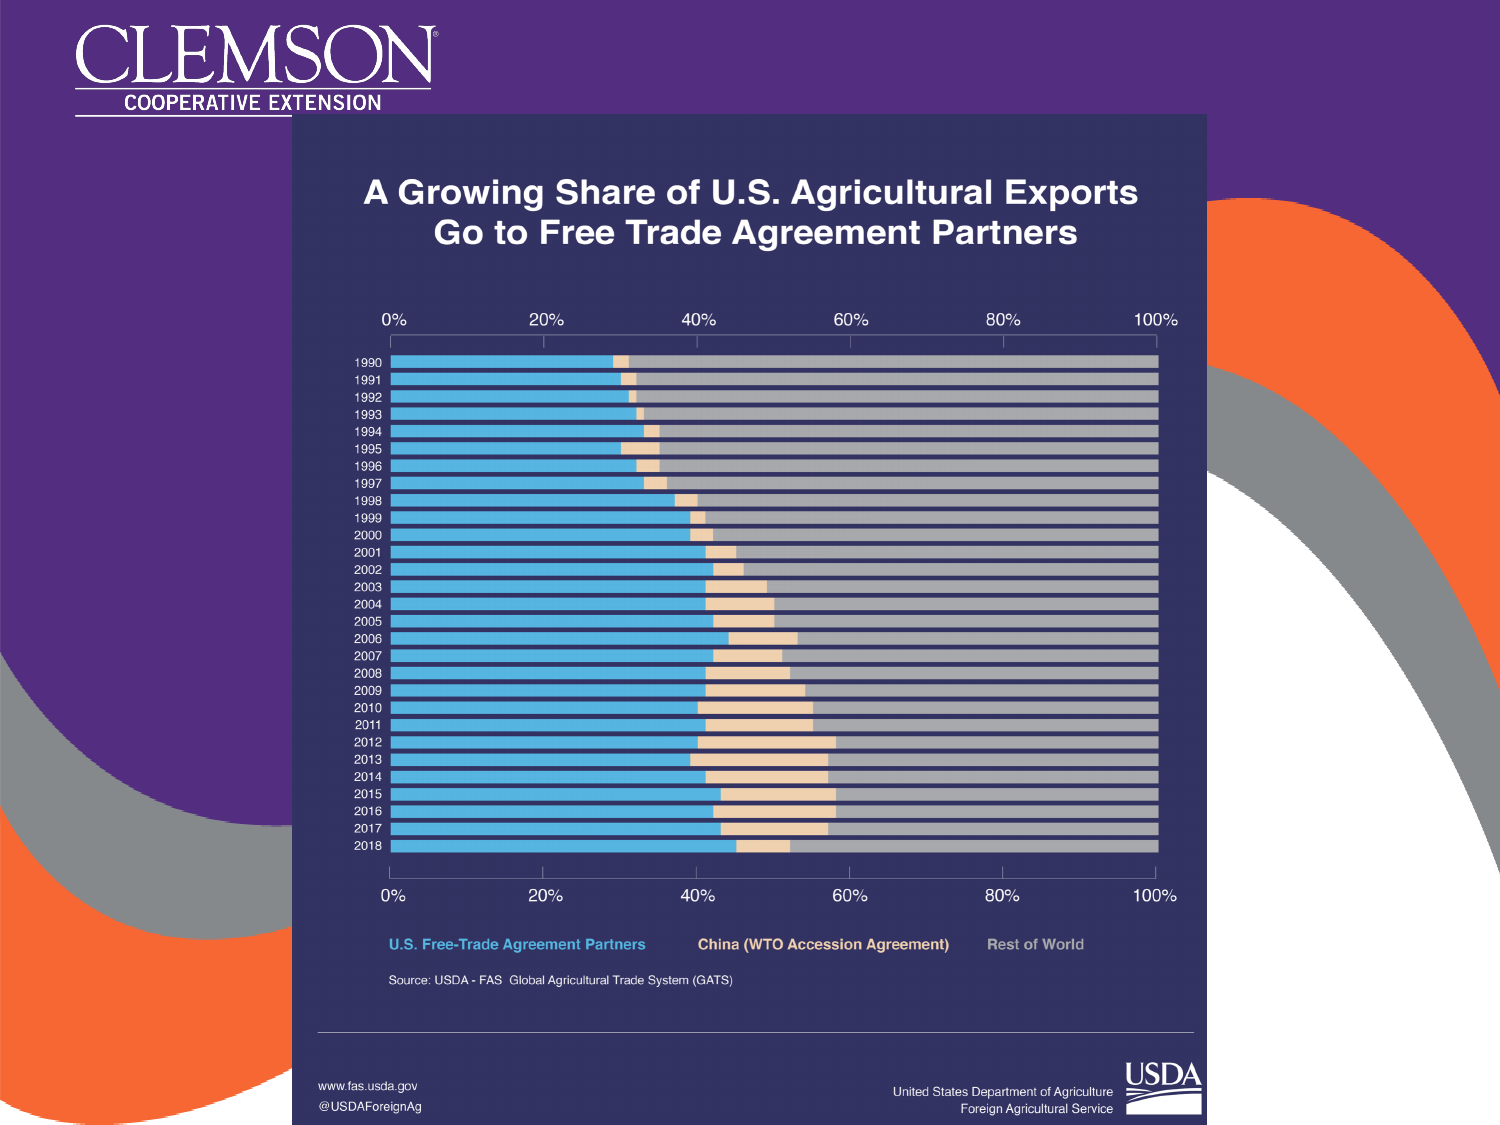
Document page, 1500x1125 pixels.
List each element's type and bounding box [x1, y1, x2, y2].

picture [0, 0, 1500, 1125]
list [292, 114, 1207, 1125]
